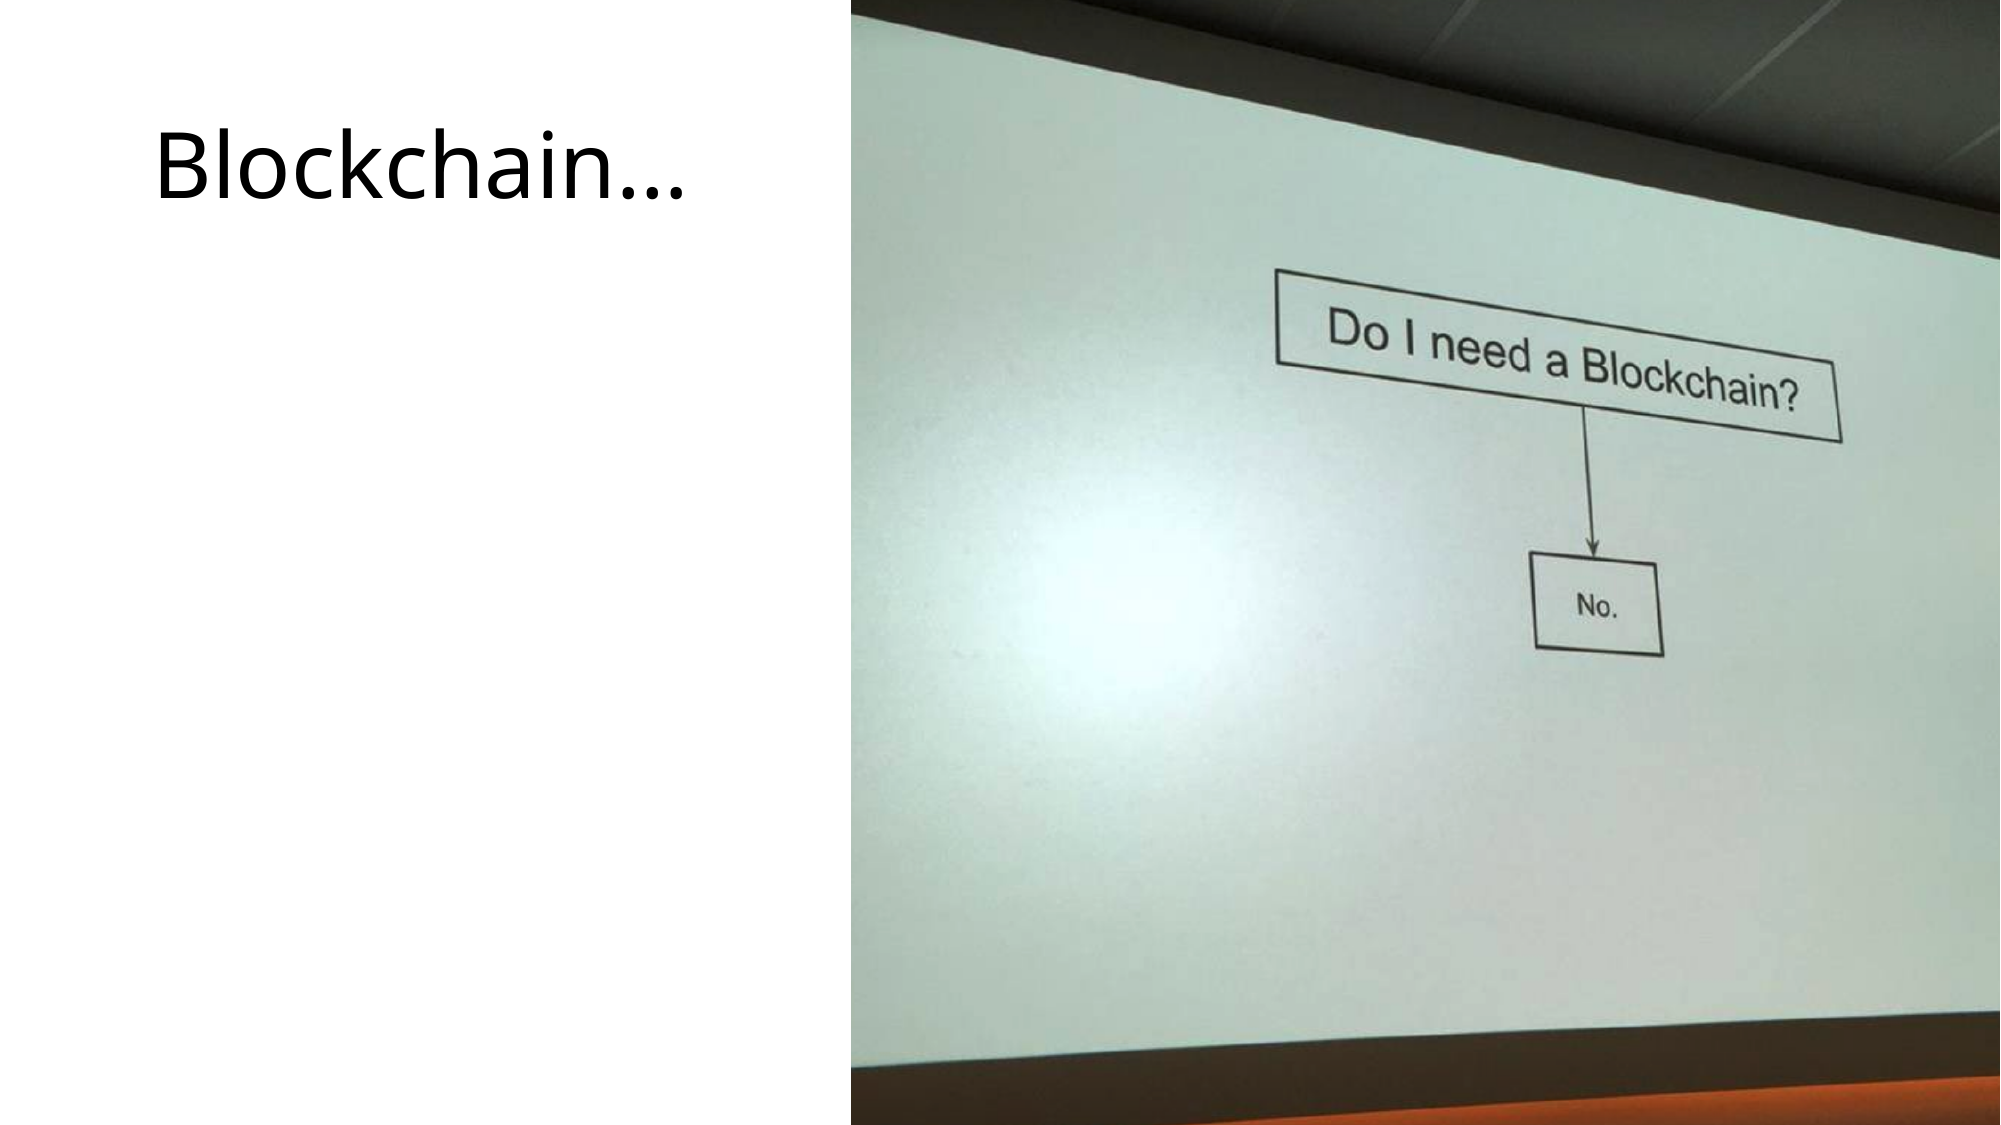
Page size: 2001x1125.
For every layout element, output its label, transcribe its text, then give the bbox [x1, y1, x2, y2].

picture [851, 0, 2000, 1125]
title Blockchain… [137, 59, 851, 278]
